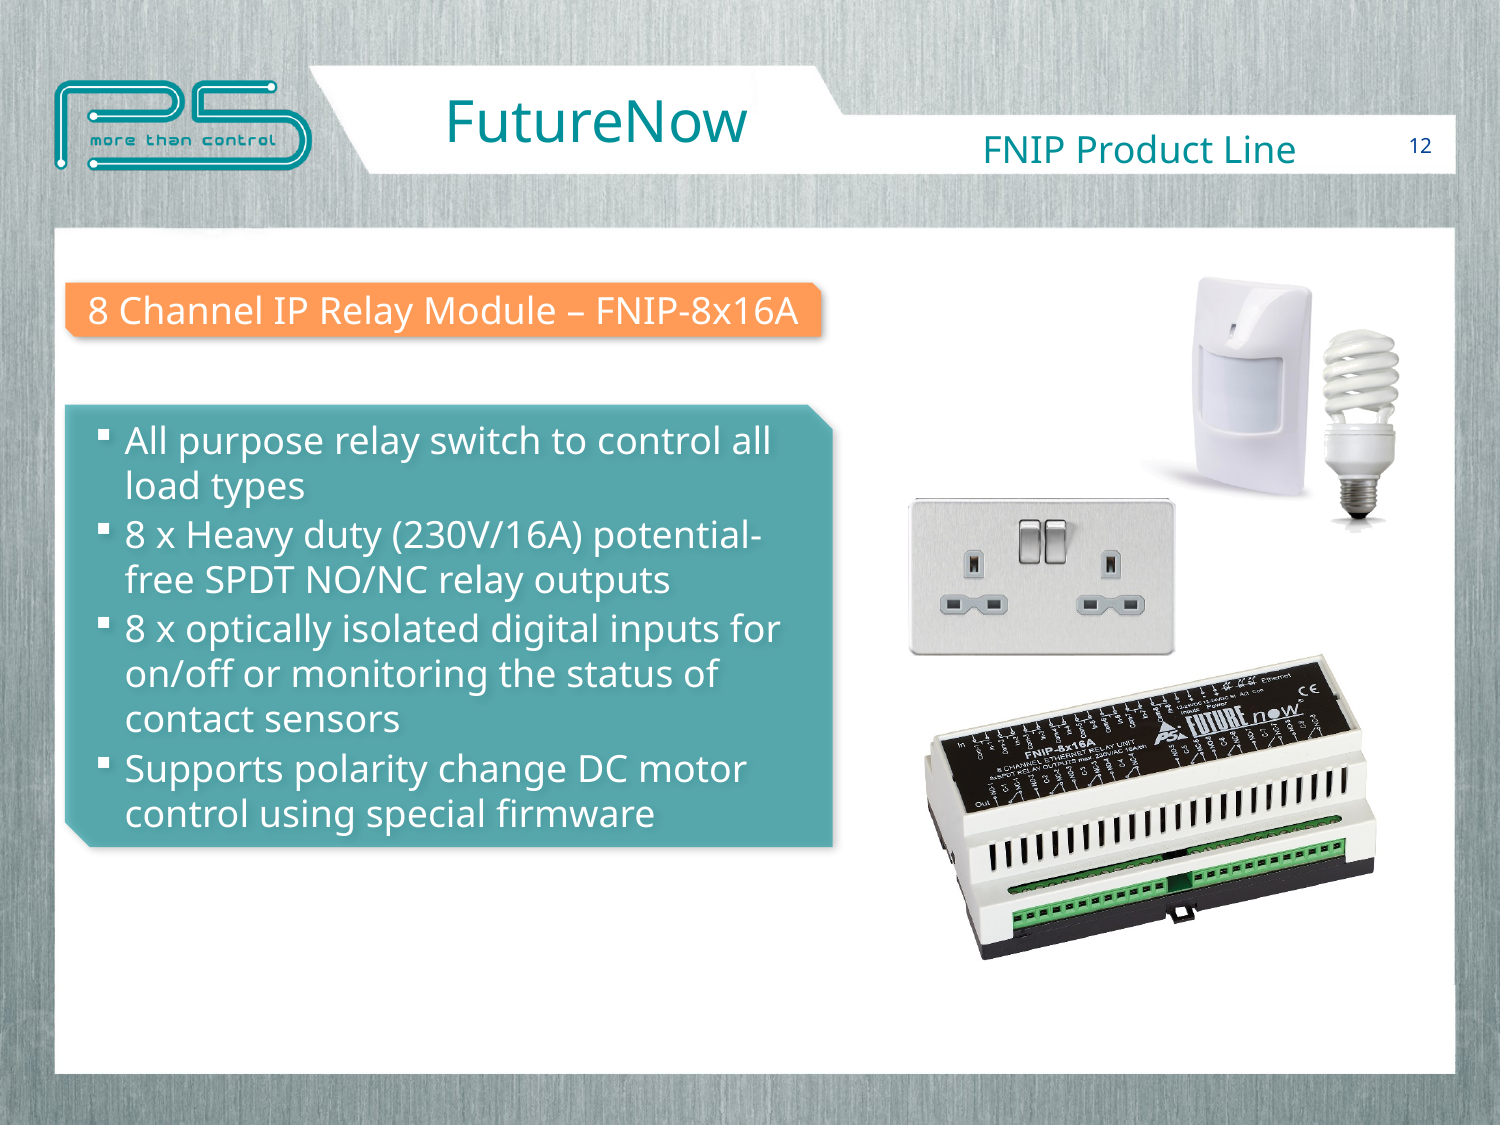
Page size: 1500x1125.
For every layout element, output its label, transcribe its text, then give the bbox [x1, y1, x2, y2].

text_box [1139, 266, 1407, 543]
text_box All purpose relay switch to control all load types 8 x Heavy duty (230V/16A) potential-free SPDT NO/NC relay outputs 8 x optically isolated digital inputs for on/off or monitoring the status of contact sensors Supports polarity change DC motor control using special firmware [64, 404, 833, 848]
text_box 8 Channel IP Relay Module – FNIP-8x16A [65, 282, 822, 337]
picture [0, 0, 1500, 1125]
subtitle FNIP Product Line [927, 118, 1353, 174]
title FutureNow [395, 76, 798, 160]
